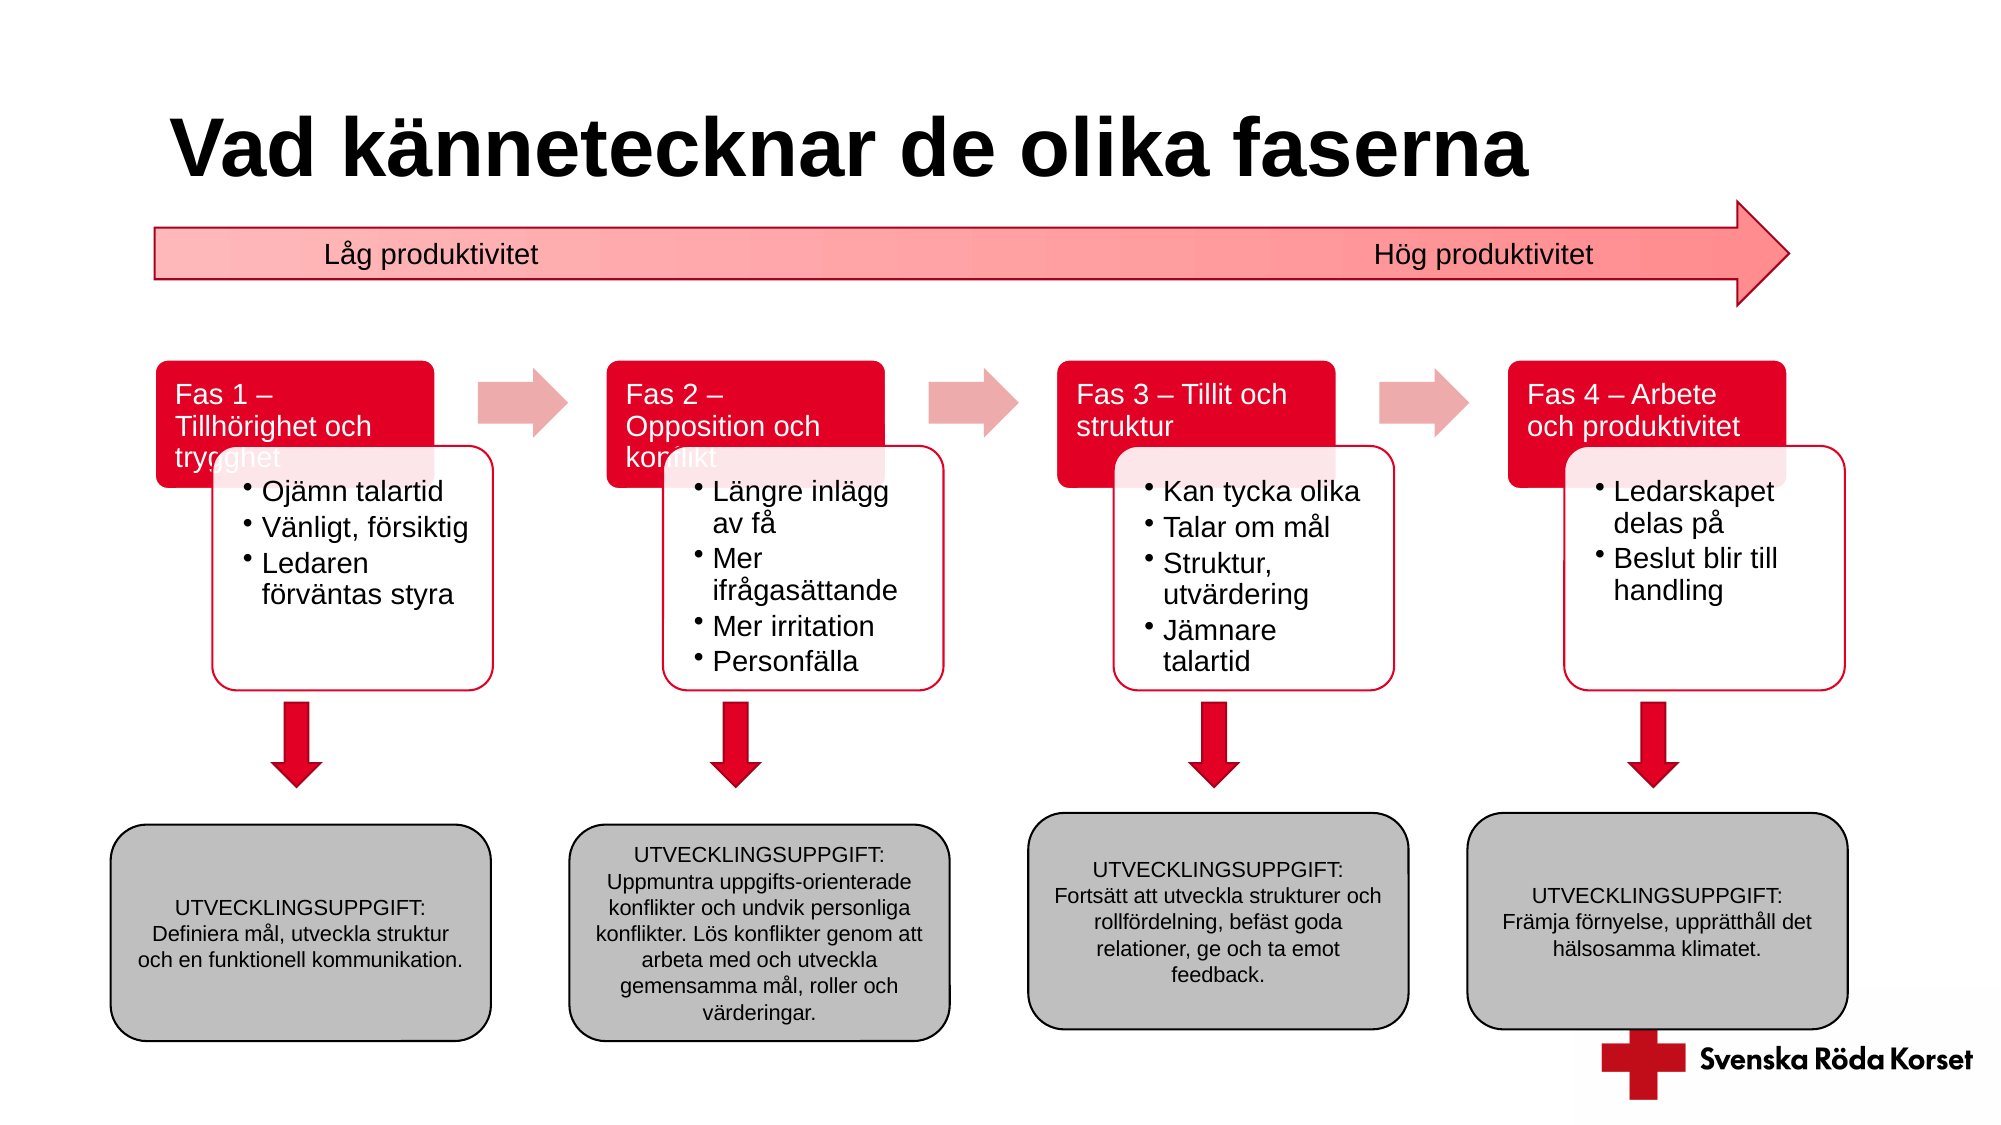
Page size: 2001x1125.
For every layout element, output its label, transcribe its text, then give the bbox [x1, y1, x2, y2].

picture [1573, 987, 2001, 1125]
text_box UTVECKLINGSUPPGIFT: Främja förnyelse, upprätthåll det hälsosamma klimatet. [1466, 811, 1849, 1031]
text_box [1187, 728, 1241, 789]
text_box UTVECKLINGSUPPGIFT: Uppmuntra uppgifts-orienterade konflikter och undvik personliga konflikter. Lös konflikter genom att arbeta med och utveckla gemensamma mål, roller och värderingar. [568, 823, 951, 1043]
text_box [1627, 728, 1680, 789]
text_box UTVECKLINGSUPPGIFT: Fortsätt att utveckla strukturer och rollfördelning, befäst goda relationer, ge och ta emot feedback. [1027, 811, 1410, 1031]
text_box [270, 728, 323, 789]
text_box Låg produktivitet Hög produktivitet [153, 199, 1791, 308]
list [154, 322, 1846, 728]
title Vad kännetecknar de olika faserna [154, 44, 1846, 202]
text_box [709, 728, 763, 789]
text_box UTVECKLINGSUPPGIFT: Definiera mål, utveckla struktur och en funktionell kommunikation. [109, 823, 492, 1043]
